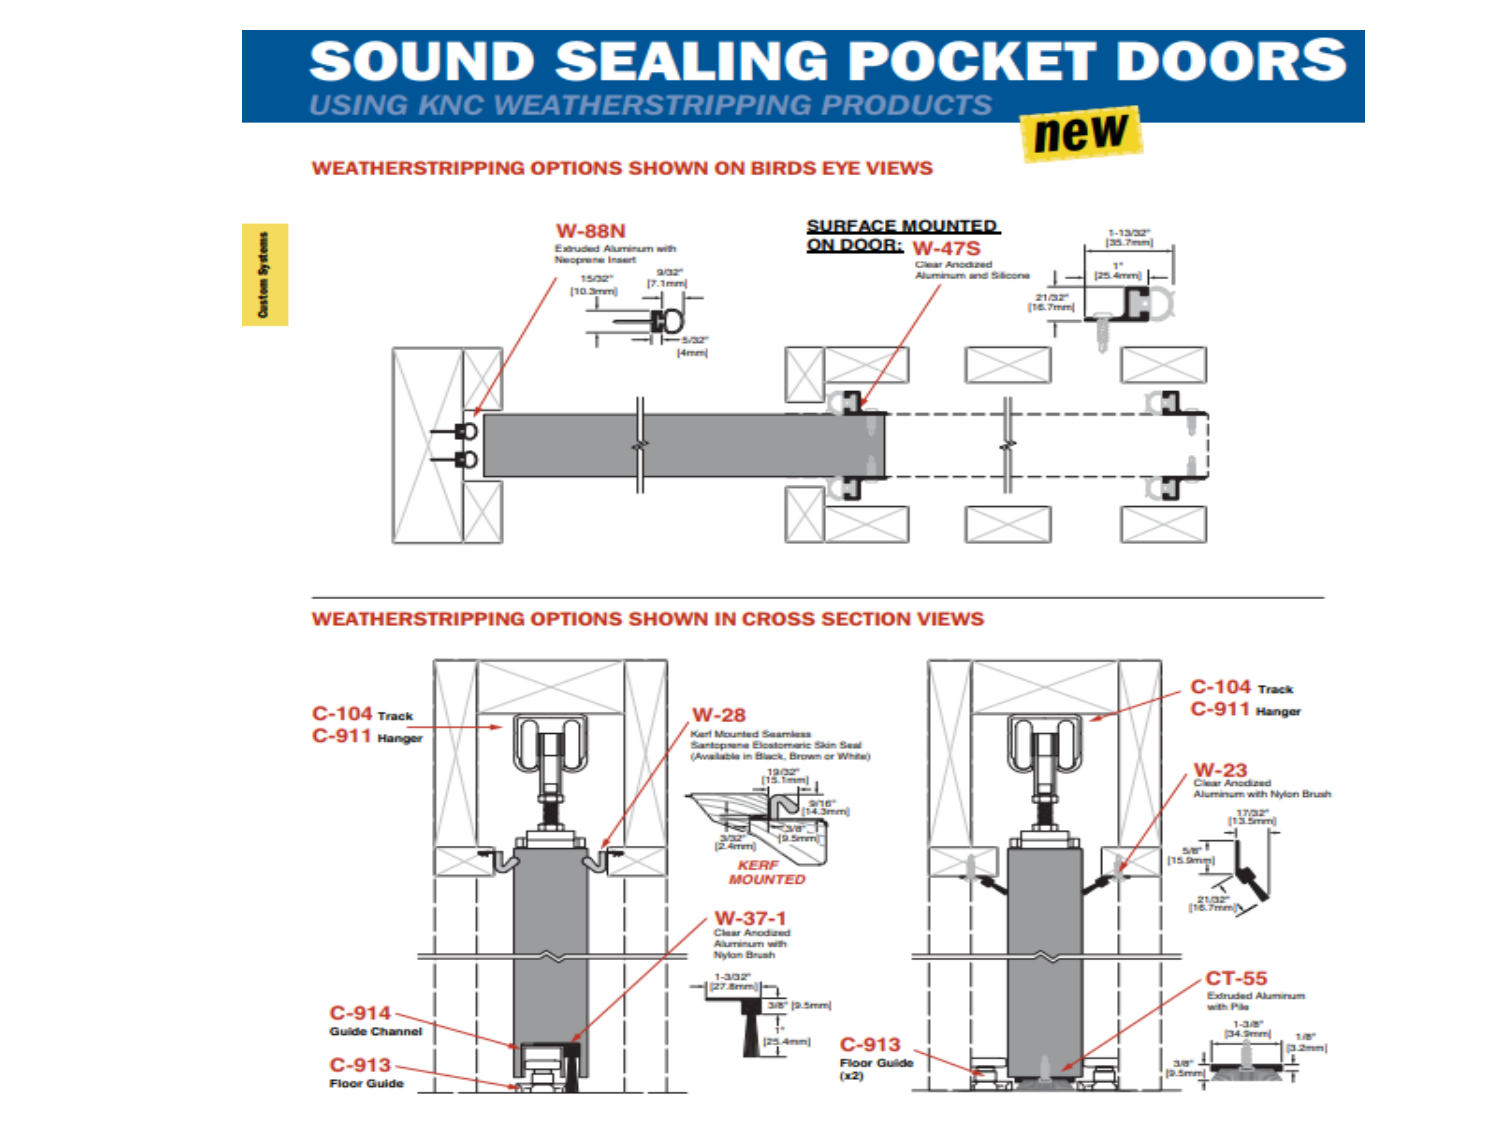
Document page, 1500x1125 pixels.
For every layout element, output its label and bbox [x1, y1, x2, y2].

list [241, 30, 1365, 1106]
